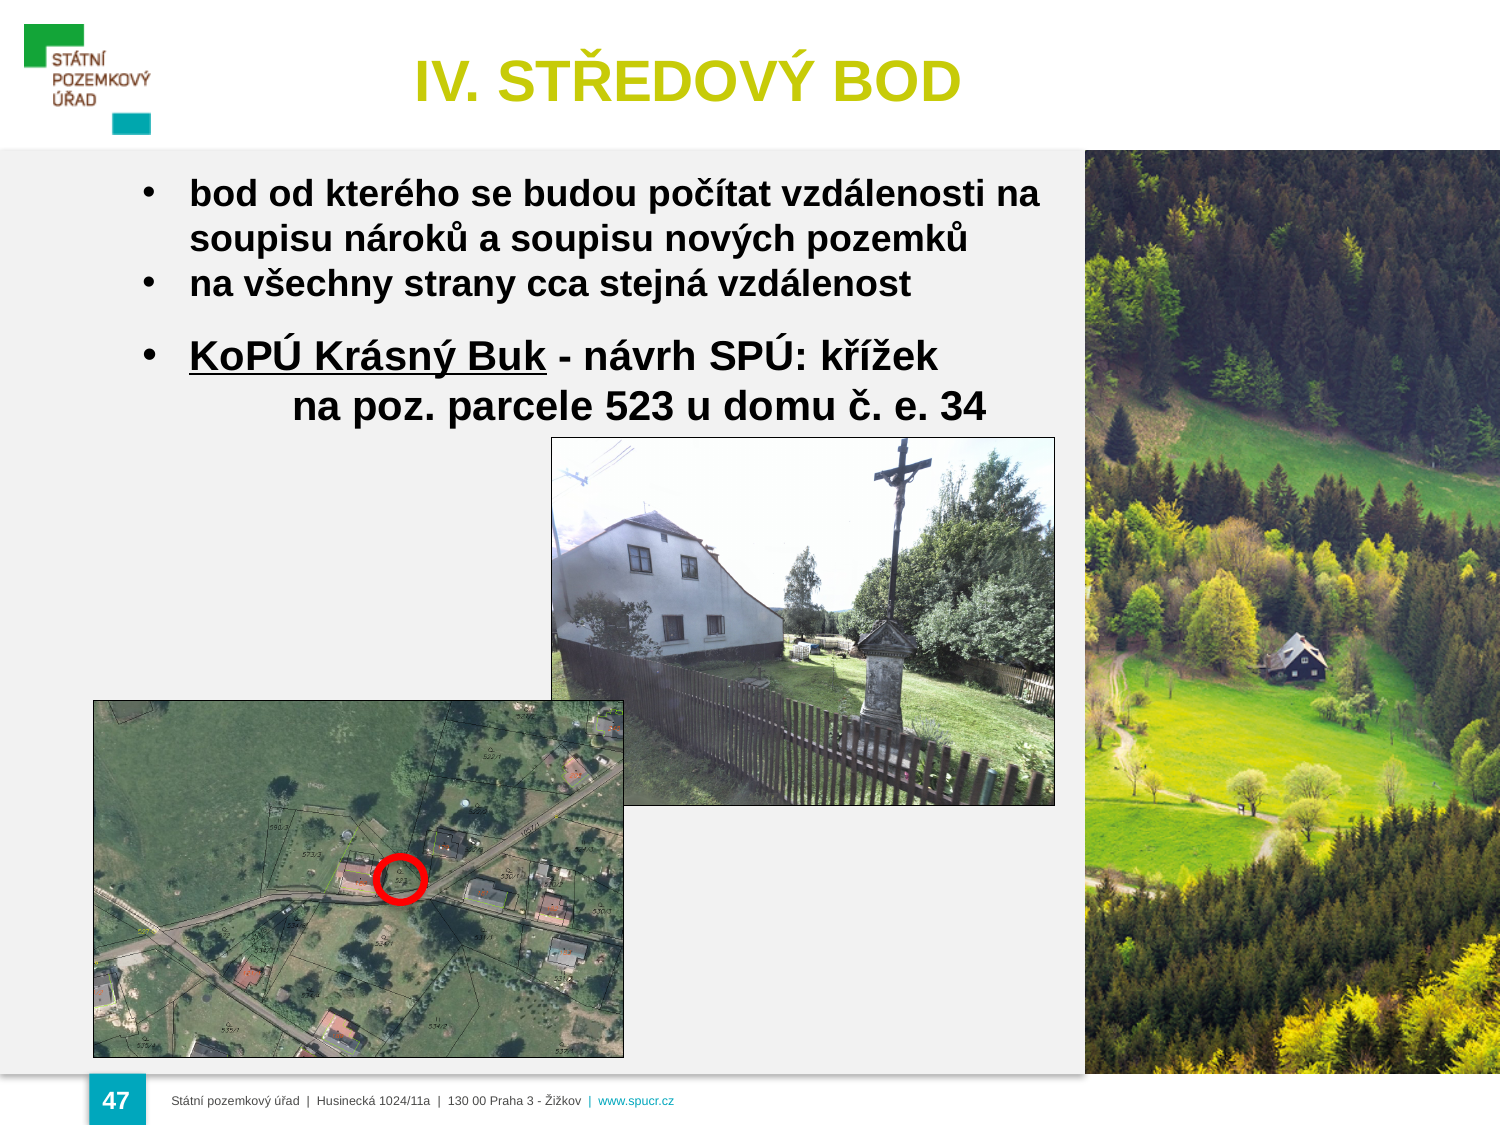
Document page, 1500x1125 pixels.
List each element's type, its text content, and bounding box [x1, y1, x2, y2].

text_box IV. STŘEDOVÝ BOD [400, 30, 1178, 139]
picture [1085, 150, 1500, 1074]
text_box bod od kterého se budou počítat vzdálenosti na soupisu nároků a soupisu nových pozemků na všechny strany cca stejná vzdálenost KoPÚ Krásný Buk - návrh SPÚ: křížek na poz. parcele 523 u domu č. e. 34 [127, 158, 1083, 437]
picture [93, 437, 1056, 1058]
picture [24, 24, 151, 135]
